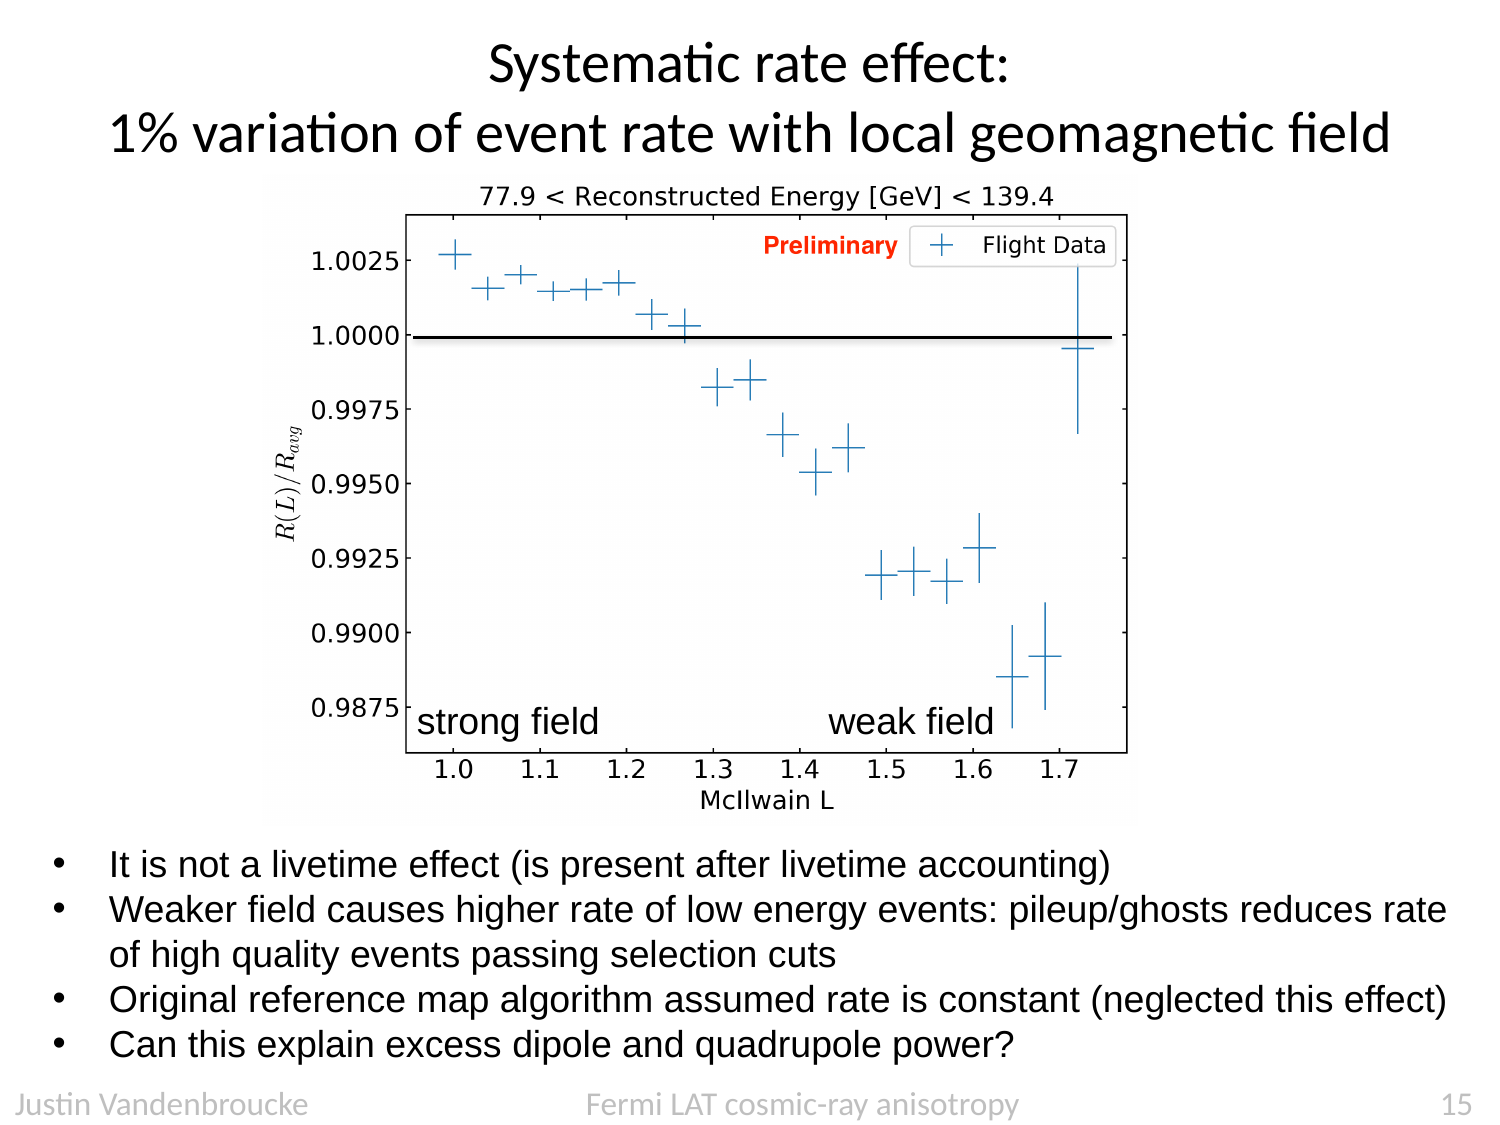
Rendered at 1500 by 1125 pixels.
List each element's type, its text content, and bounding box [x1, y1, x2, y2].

picture [262, 174, 1138, 826]
slide_number 15 [1425, 1074, 1500, 1124]
footer Justin Vandenbroucke Fermi LAT cosmic-ray anisotropy [0, 1074, 1500, 1125]
title Systematic rate effect: 1% variation of event rate with local geomagnetic field [75, 0, 1425, 188]
text_box It is not a livetime effect (is present after livetime accounting) Weaker field causes higher rate of low energy events: pileup/ghosts reduces rate of high quality events passing selection cuts Original reference map algorithm assumed rate is constant (neglected this effect) Can this explain excess dipole and quadrupole power? [37, 832, 1488, 1073]
